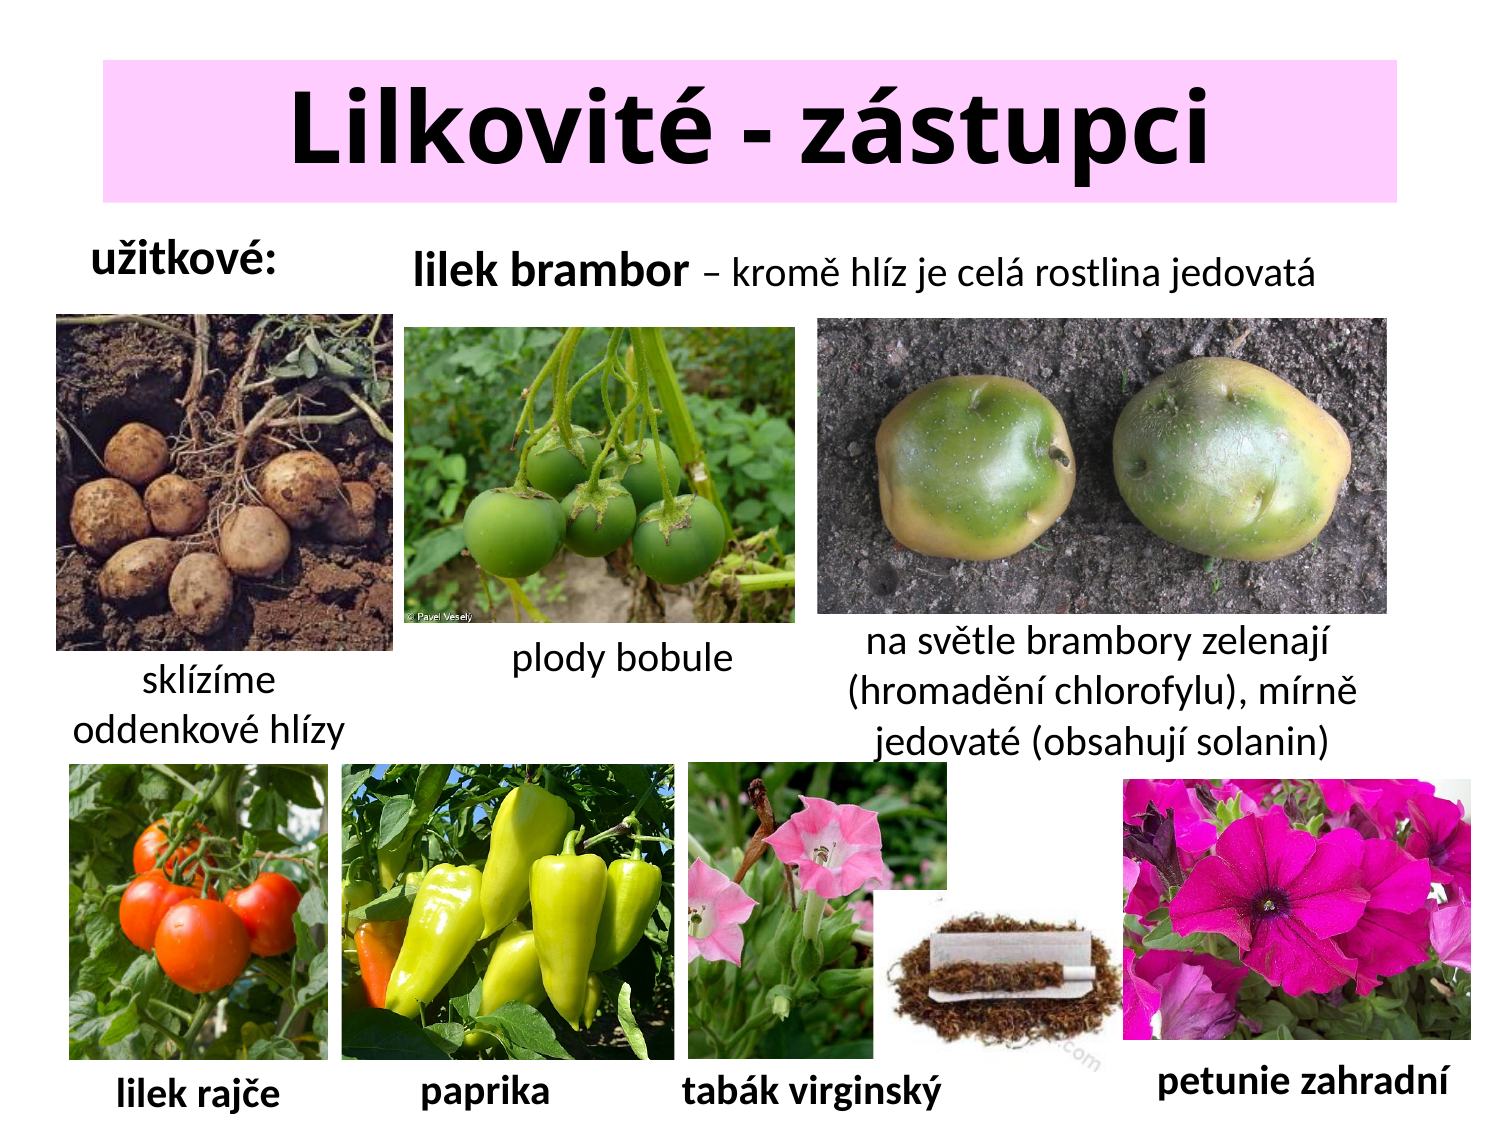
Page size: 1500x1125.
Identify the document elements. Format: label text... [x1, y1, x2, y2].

text_box sklízíme oddenkové hlízy [36, 644, 382, 760]
text_box lilek rajče [55, 1058, 342, 1124]
text_box na světle brambory zelenají (hromadění chlorofylu), mírně jedovaté (obsahují solanin) [812, 605, 1393, 771]
picture [688, 762, 1471, 1074]
text_box paprika [342, 1060, 629, 1121]
text_box tabák virginský [633, 1055, 992, 1121]
picture [69, 764, 328, 1060]
text_box lilek brambor – kromě hlíz je celá rostlina jedovatá [380, 229, 1359, 304]
text_box petunie zahradní [1123, 1045, 1483, 1111]
title Lilkovité - zástupci [103, 59, 1397, 203]
picture [341, 764, 675, 1060]
picture [56, 314, 393, 651]
picture [817, 318, 1388, 614]
text_box užitkové: [24, 216, 345, 292]
text_box plody bobule [450, 623, 795, 688]
picture [404, 327, 795, 623]
